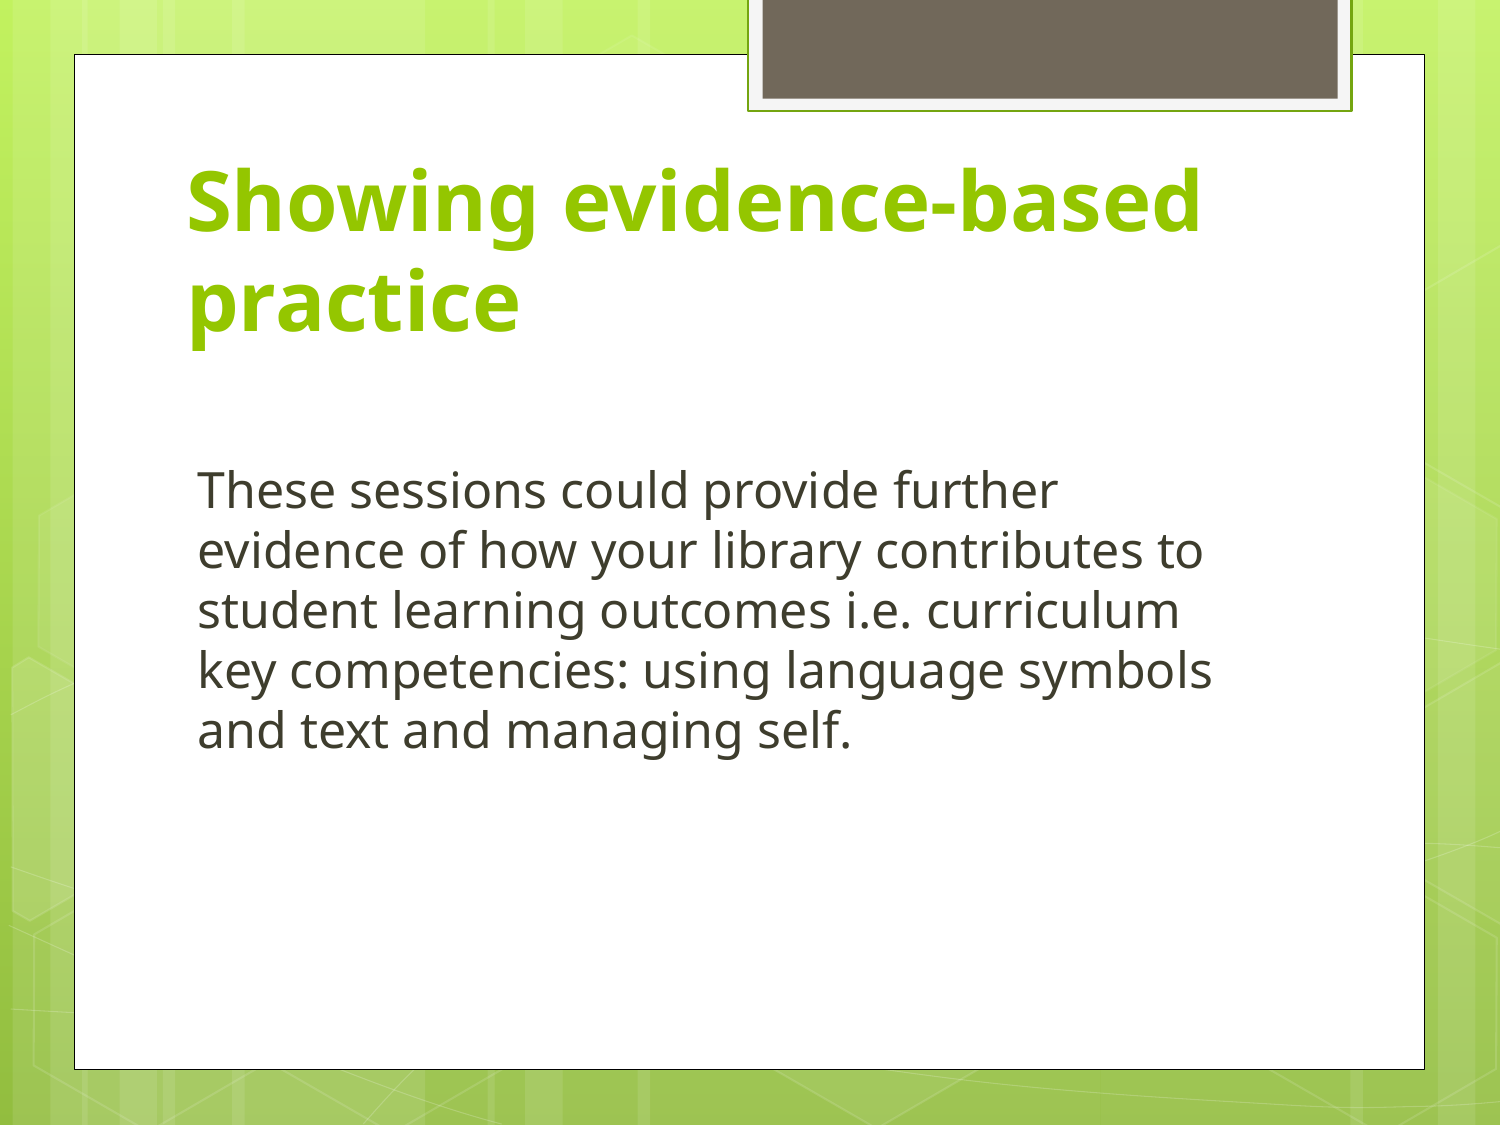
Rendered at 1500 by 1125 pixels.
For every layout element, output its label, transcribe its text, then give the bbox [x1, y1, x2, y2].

title Showing evidence-based practice [171, 168, 1324, 357]
list These sessions could provide further evidence of how your library contributes to student learning outcomes i.e. curriculum key competencies: using language symbols and text and managing self. [171, 381, 1283, 957]
